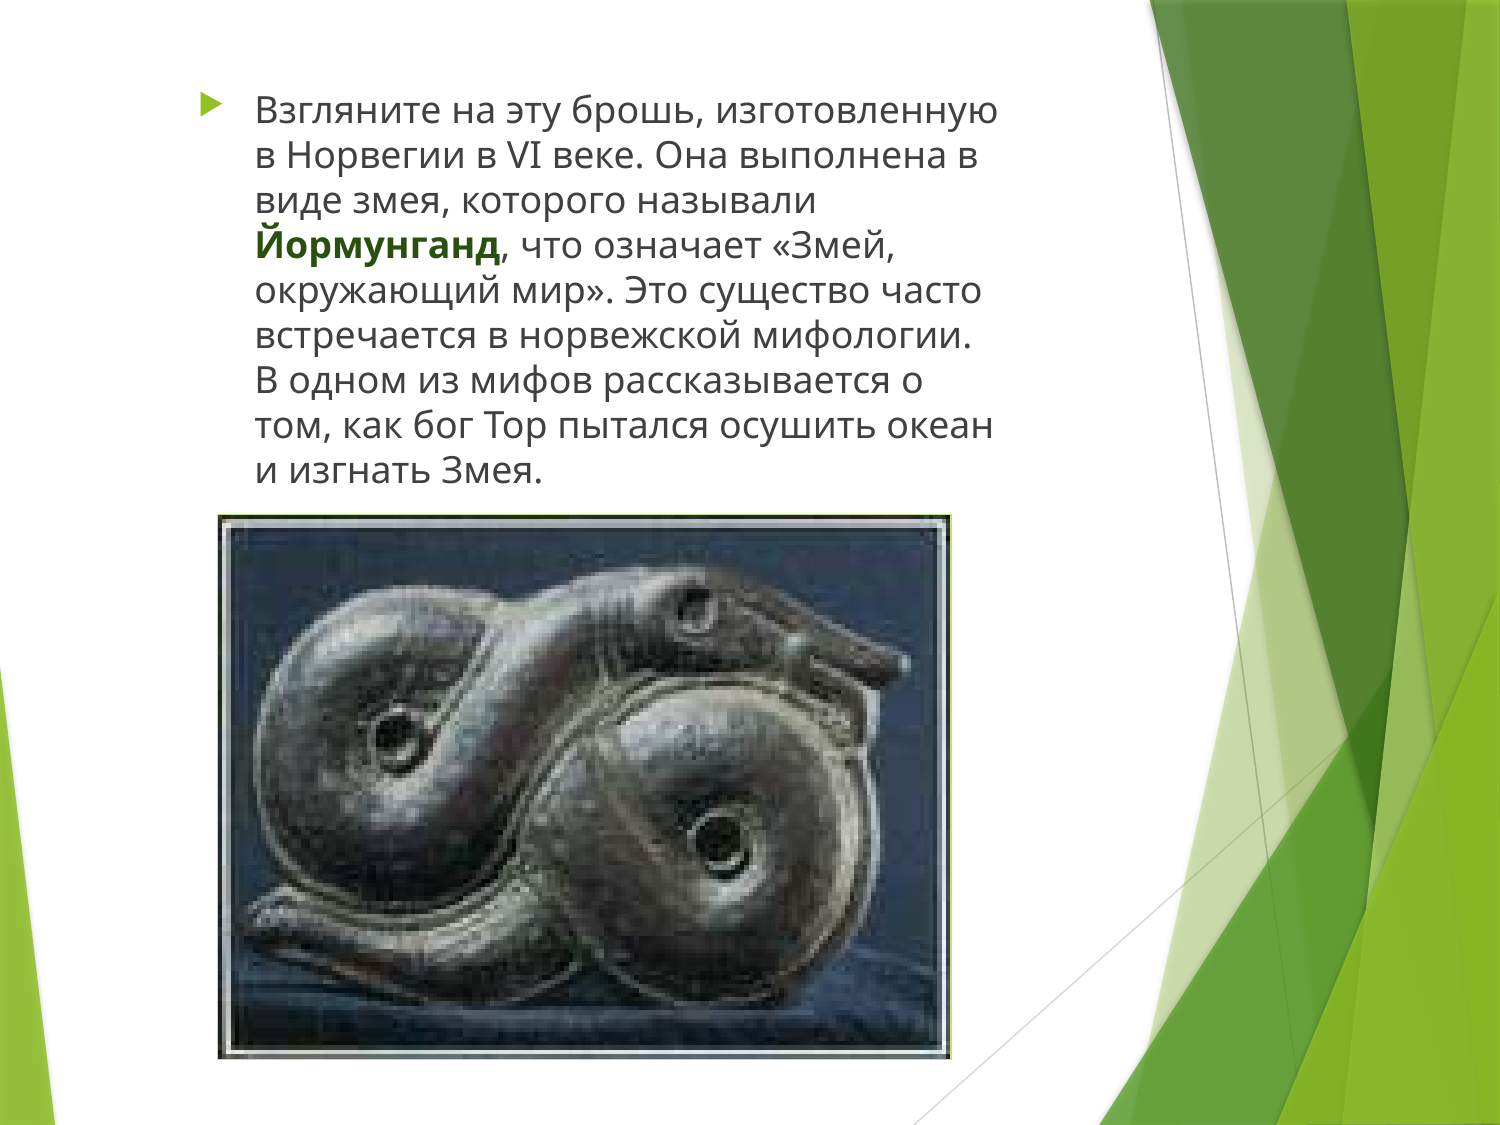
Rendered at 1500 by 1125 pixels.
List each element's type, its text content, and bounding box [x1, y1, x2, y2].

picture [217, 514, 951, 1060]
list Взгляните на эту брошь, изготовленную в Норвегии в VI веке. Она выполнена в виде змея, которого называли Йормунганд, что означает «Змей, окружающий мир». Это существо часто встречается в норвежской мифологии. В одном из мифов рассказывается о том, как бог Тор пытался осушить океан и изгнать Змея. [183, 78, 1022, 1035]
